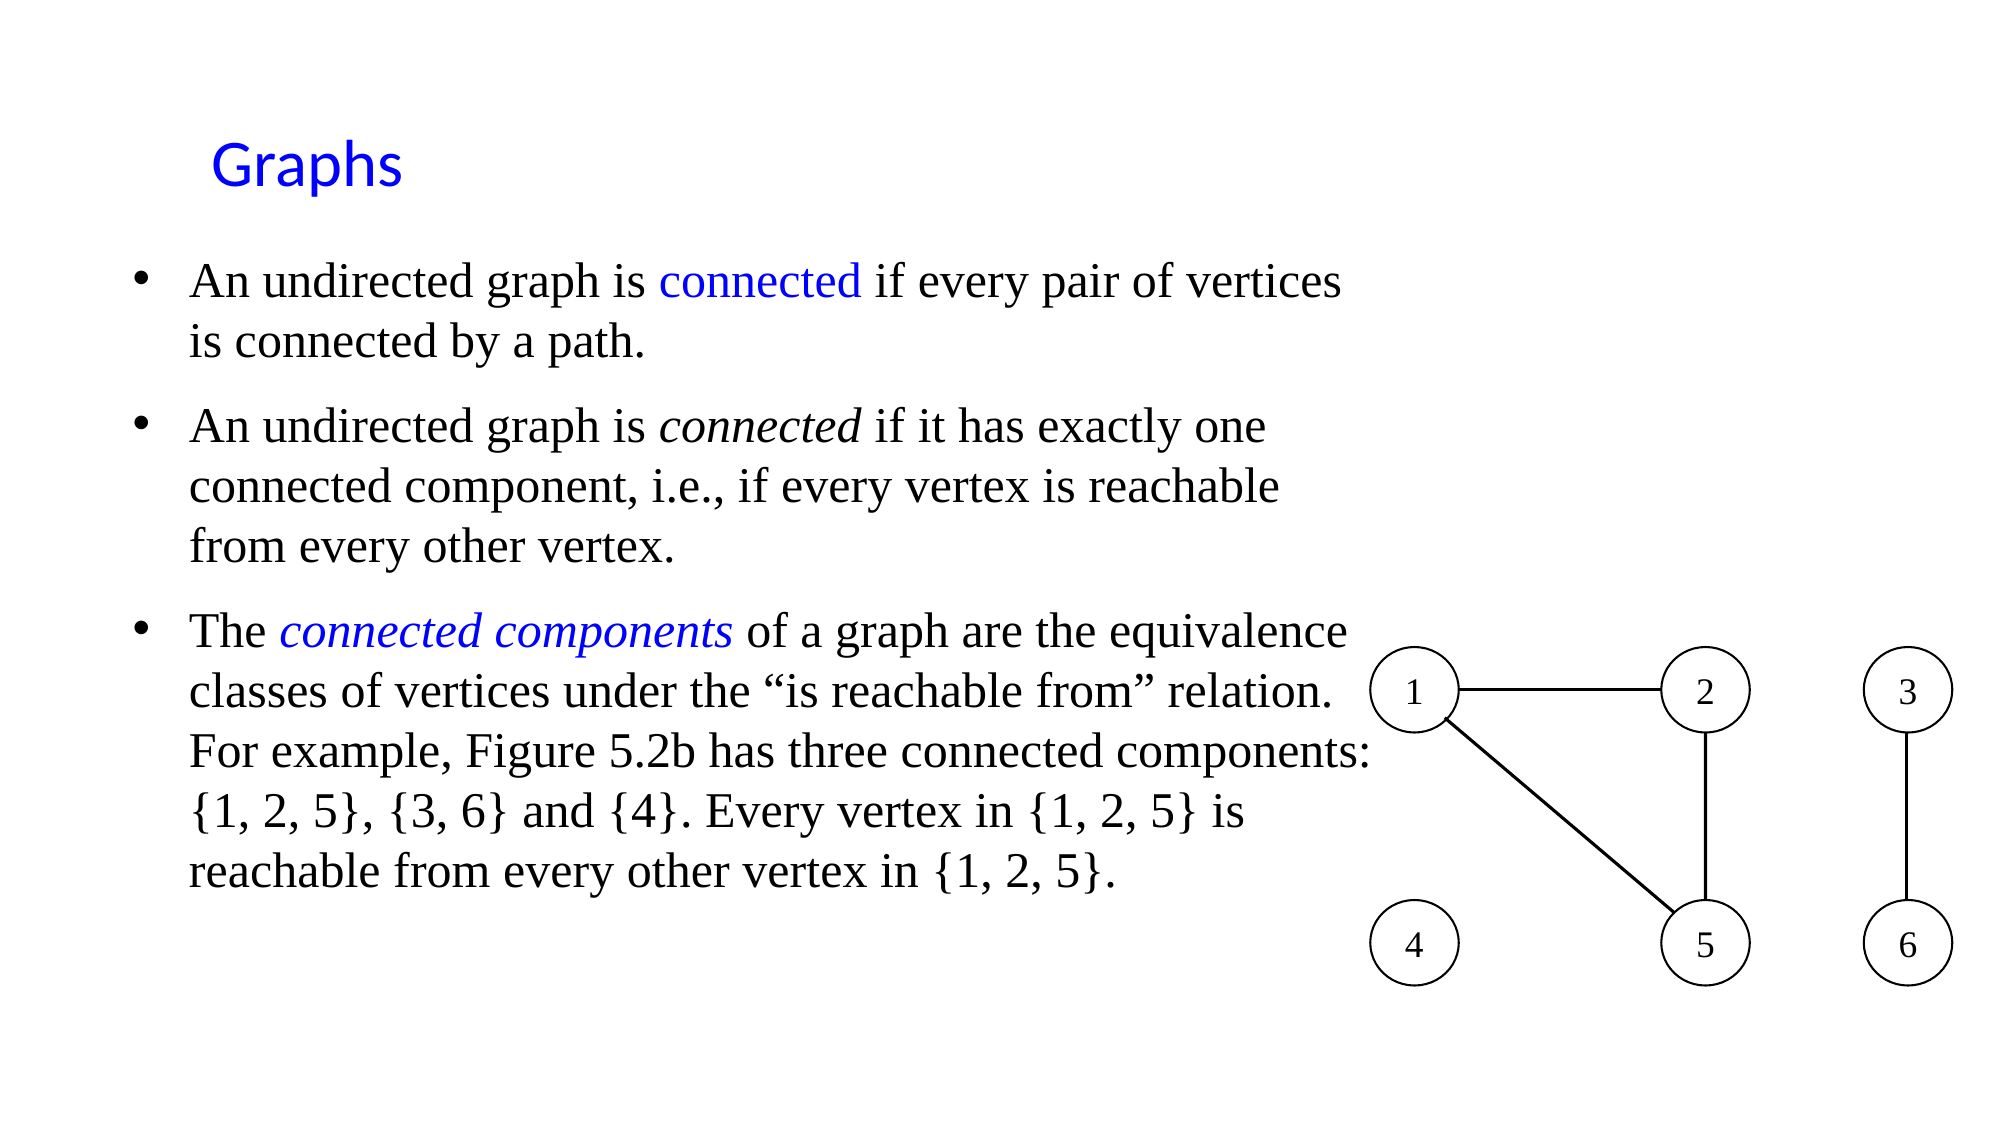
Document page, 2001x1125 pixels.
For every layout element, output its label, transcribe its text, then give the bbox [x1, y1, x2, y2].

text_box 5 [1660, 899, 1751, 987]
text_box 2 [1660, 645, 1751, 734]
text_box 3 [1862, 645, 1954, 734]
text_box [1444, 717, 1675, 913]
text_box 4 [1369, 898, 1460, 987]
text_box 6 [1862, 898, 1954, 987]
text_box 1 [1369, 645, 1460, 734]
text_box An undirected graph is connected if every pair of vertices is connected by a path. An undirected graph is connected if it has exactly one connected component, i.e., if every vertex is reachable from every other vertex. The connected components of a graph are the equivalence classes of vertices under the “is reachable from” relation. For example, Figure 5.2b has three connected components: {1, 2, 5}, {3, 6} and {4}. Every vertex in {1, 2, 5} is reachable from every other vertex in {1, 2, 5}. [117, 239, 1401, 990]
text_box Graphs [196, 100, 568, 208]
